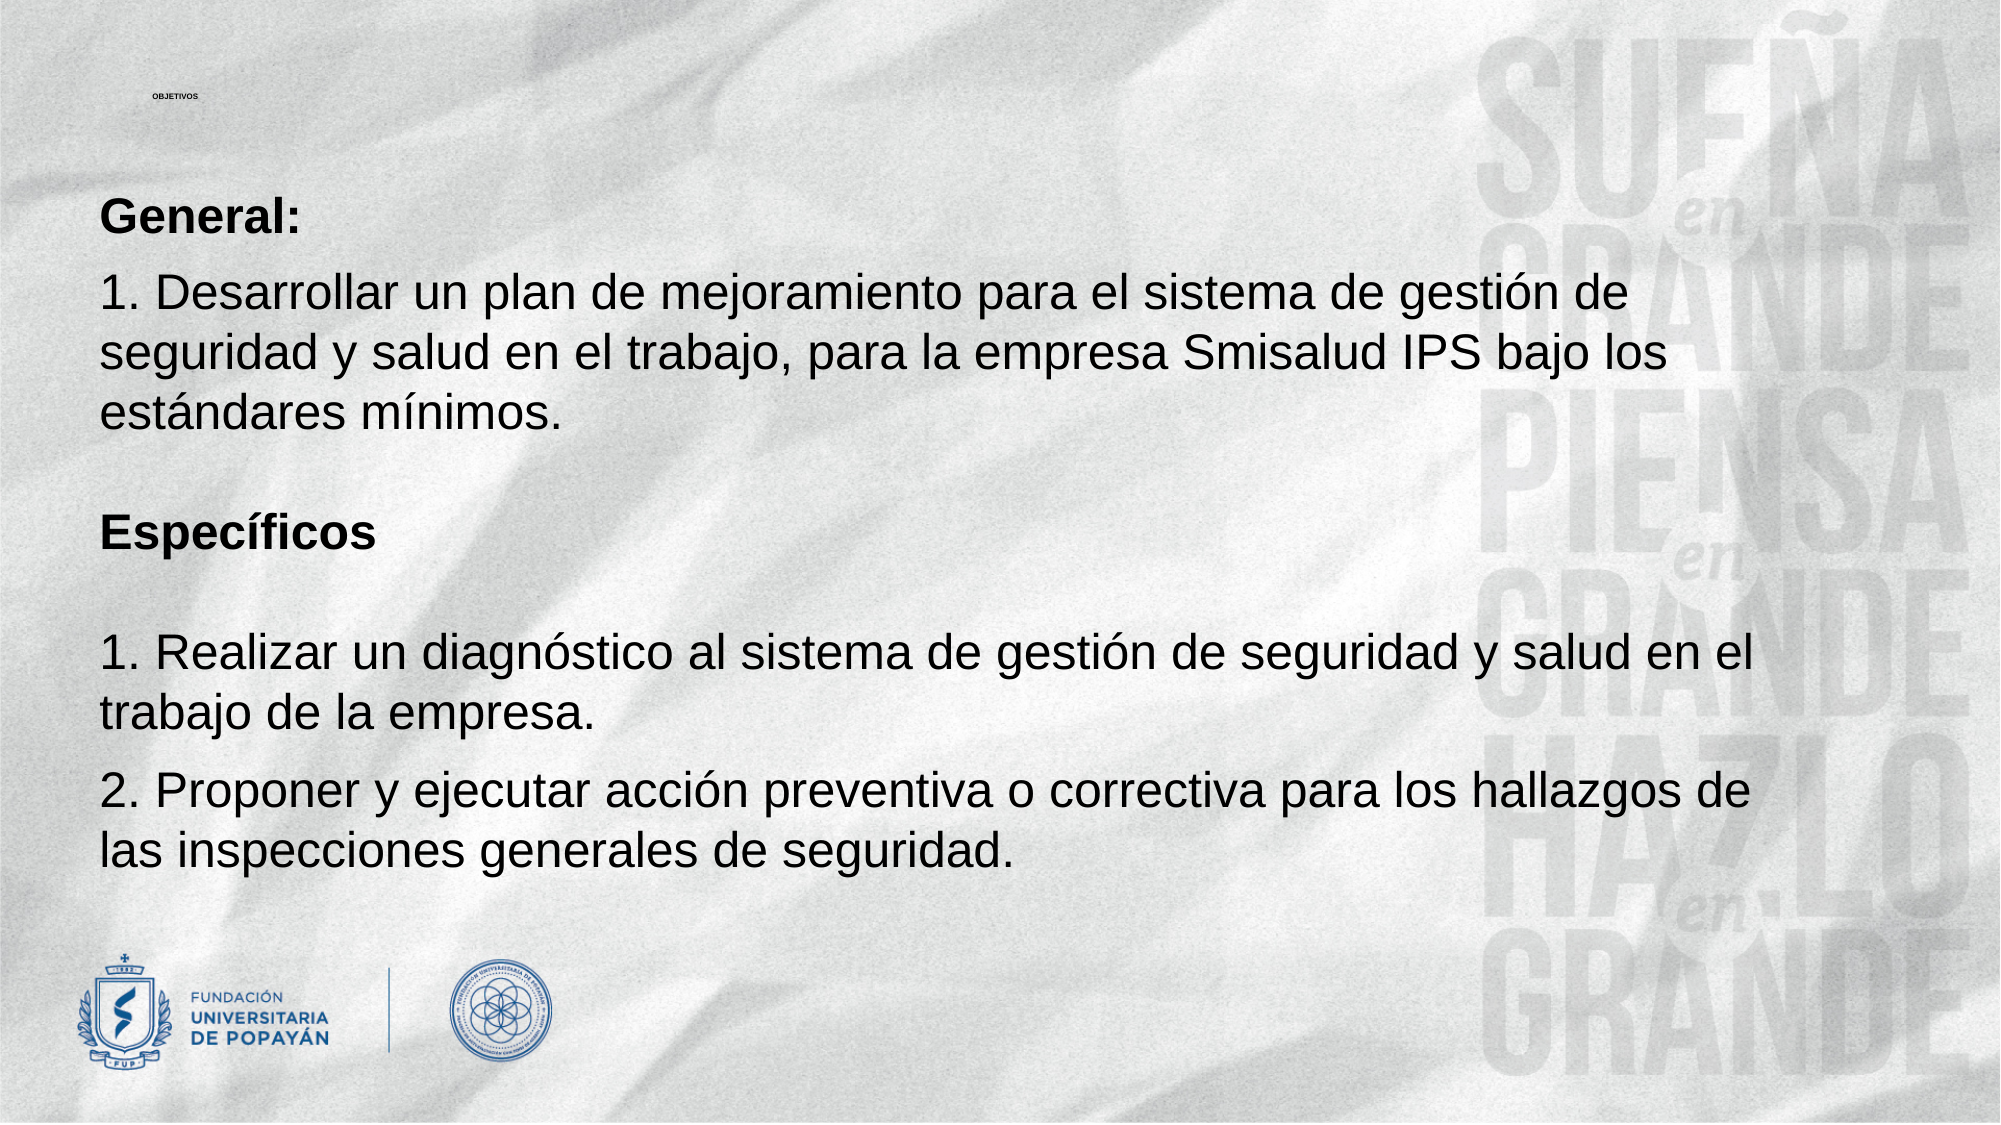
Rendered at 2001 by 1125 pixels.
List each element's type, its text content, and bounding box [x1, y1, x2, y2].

picture [0, 0, 2001, 1125]
text_box General: 1. Desarrollar un plan de mejoramiento para el sistema de gestión de seguridad y salud en el trabajo, para la empresa Smisalud IPS bajo los estándares mínimos. Específicos 1. Realizar un diagnóstico al sistema de gestión de seguridad y salud en el trabajo de la empresa. 2. Proponer y ejecutar acción preventiva o correctiva para los hallazgos de las inspecciones generales de seguridad. [84, 145, 1841, 885]
title OBJETIVOS [137, 59, 1863, 127]
